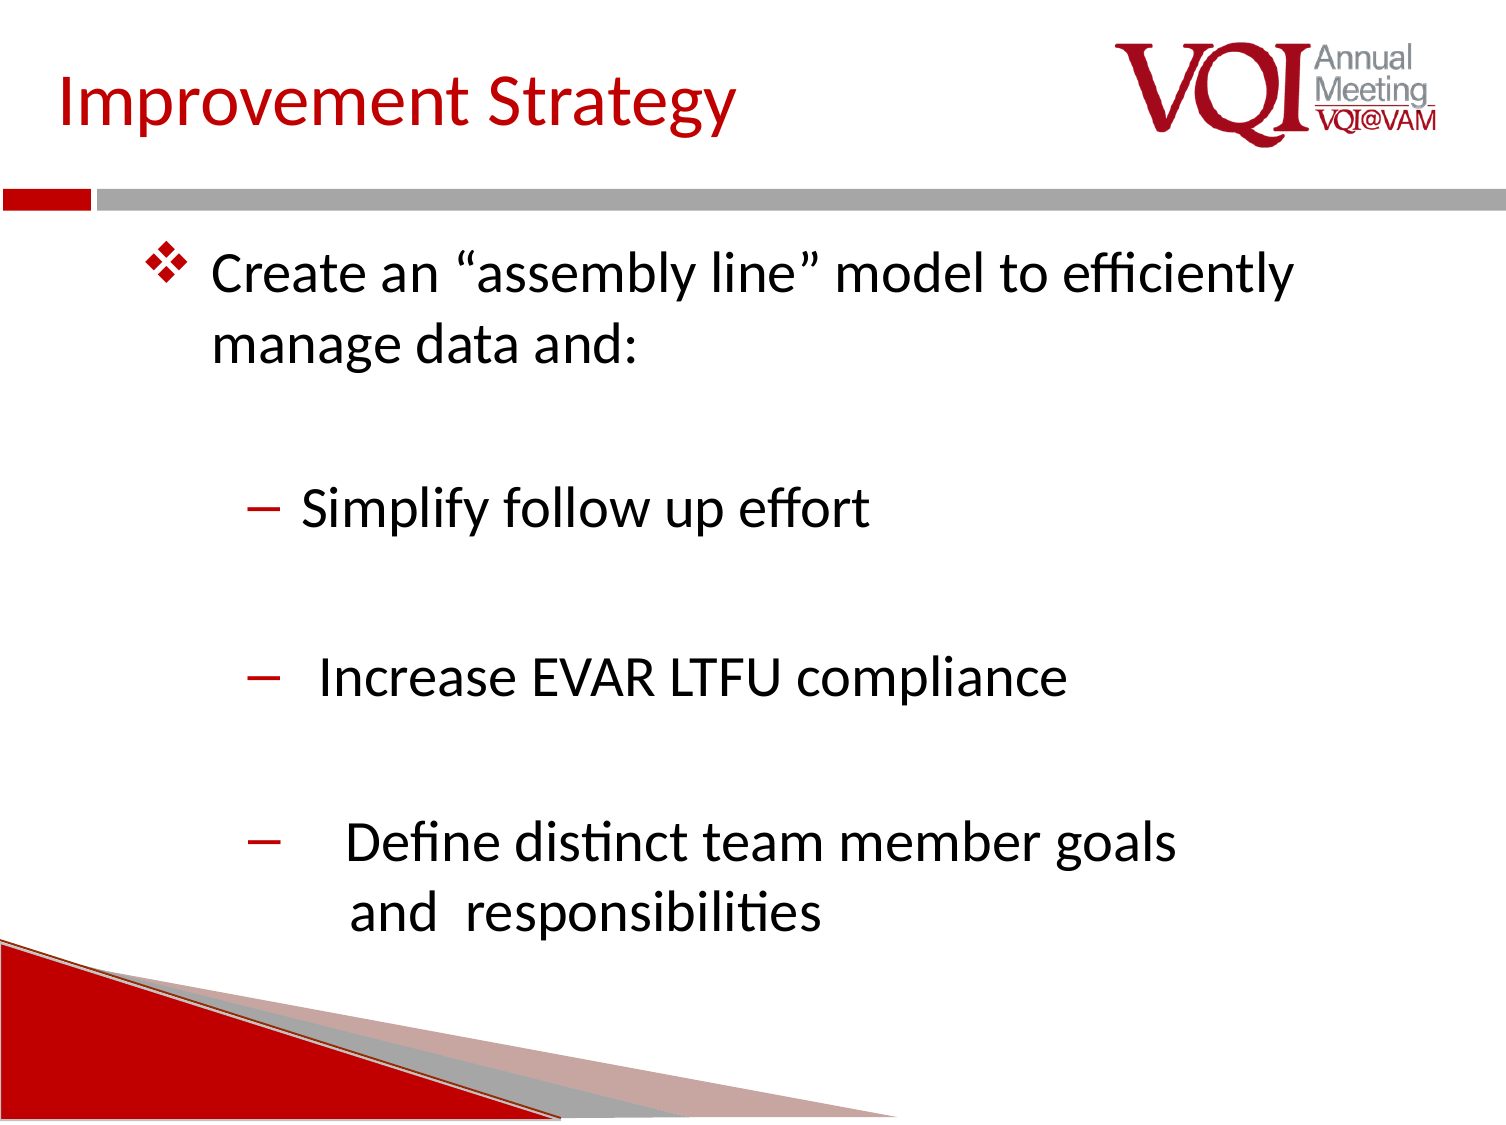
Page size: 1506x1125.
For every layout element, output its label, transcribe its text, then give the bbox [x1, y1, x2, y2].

picture [1097, 28, 1436, 162]
title Improvement Strategy [11, 1, 1097, 189]
list Create an “assembly line” model to efficiently manage data and: Simplify follow up effort Increase EVAR LTFU compliance Define distinct team member goals and responsibilities [125, 226, 1433, 953]
